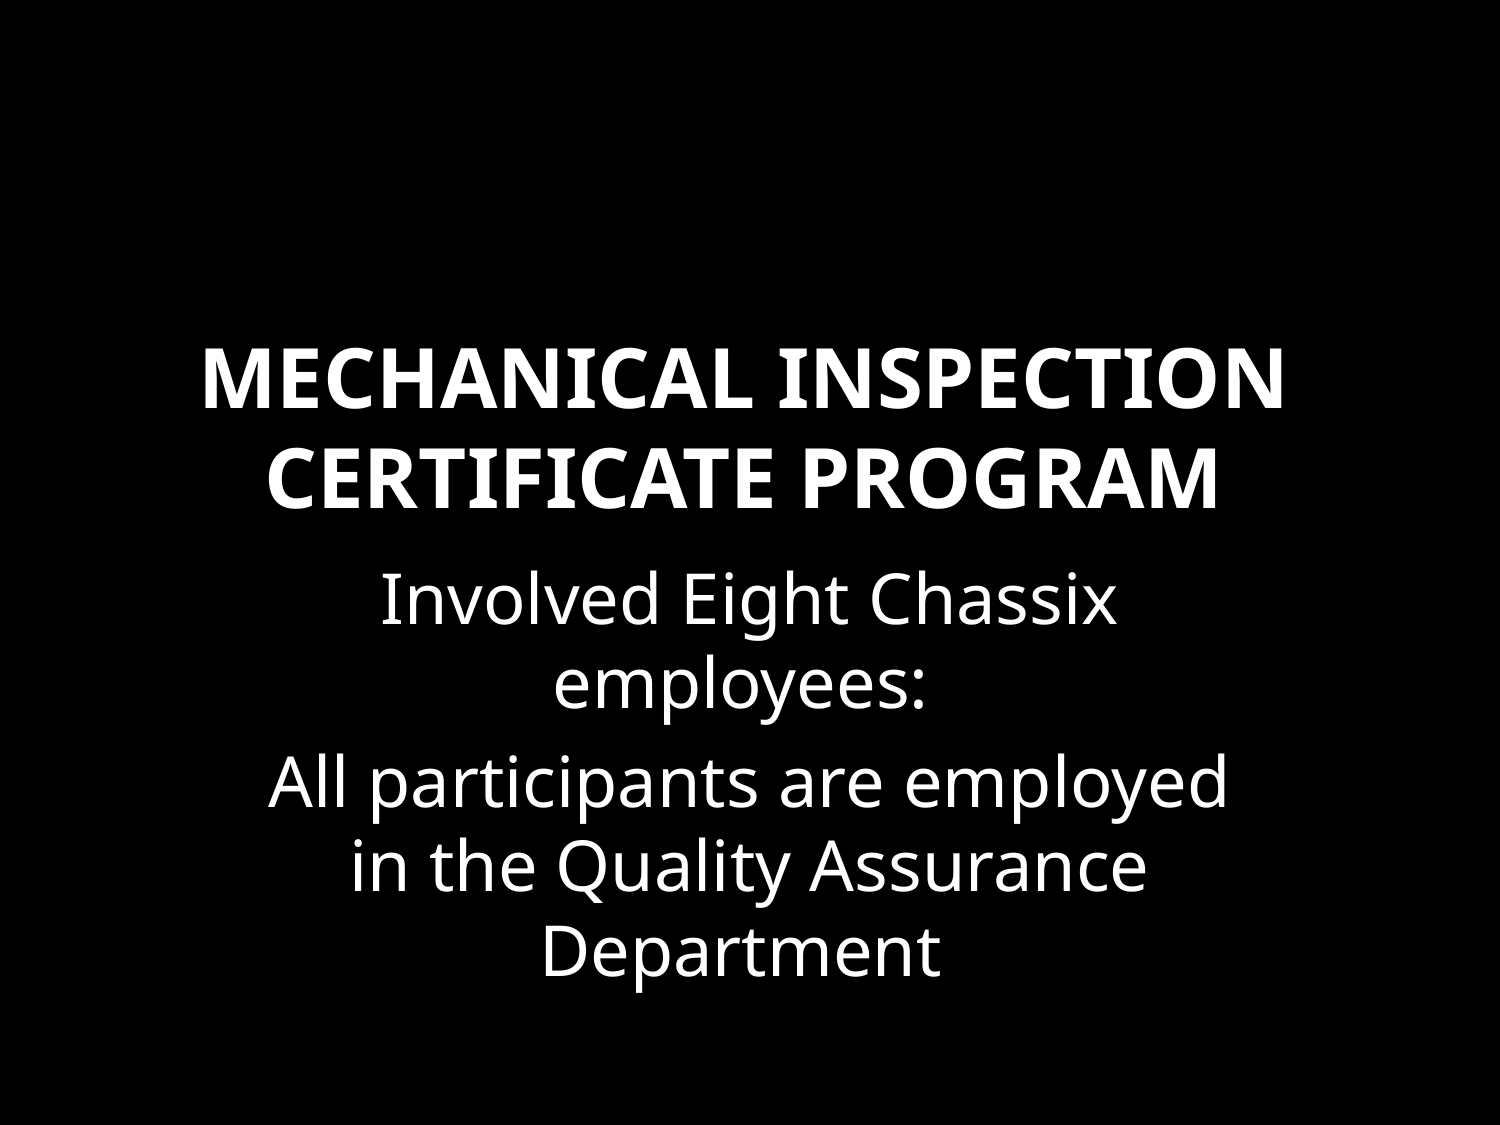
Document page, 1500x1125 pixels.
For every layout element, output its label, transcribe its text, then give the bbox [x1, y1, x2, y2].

title Mechanical Inspection Certificate Program [69, 224, 1420, 525]
subtitle Involved Eight Chassix employees: All participants are employed in the Quality Assurance Department [225, 546, 1275, 1000]
